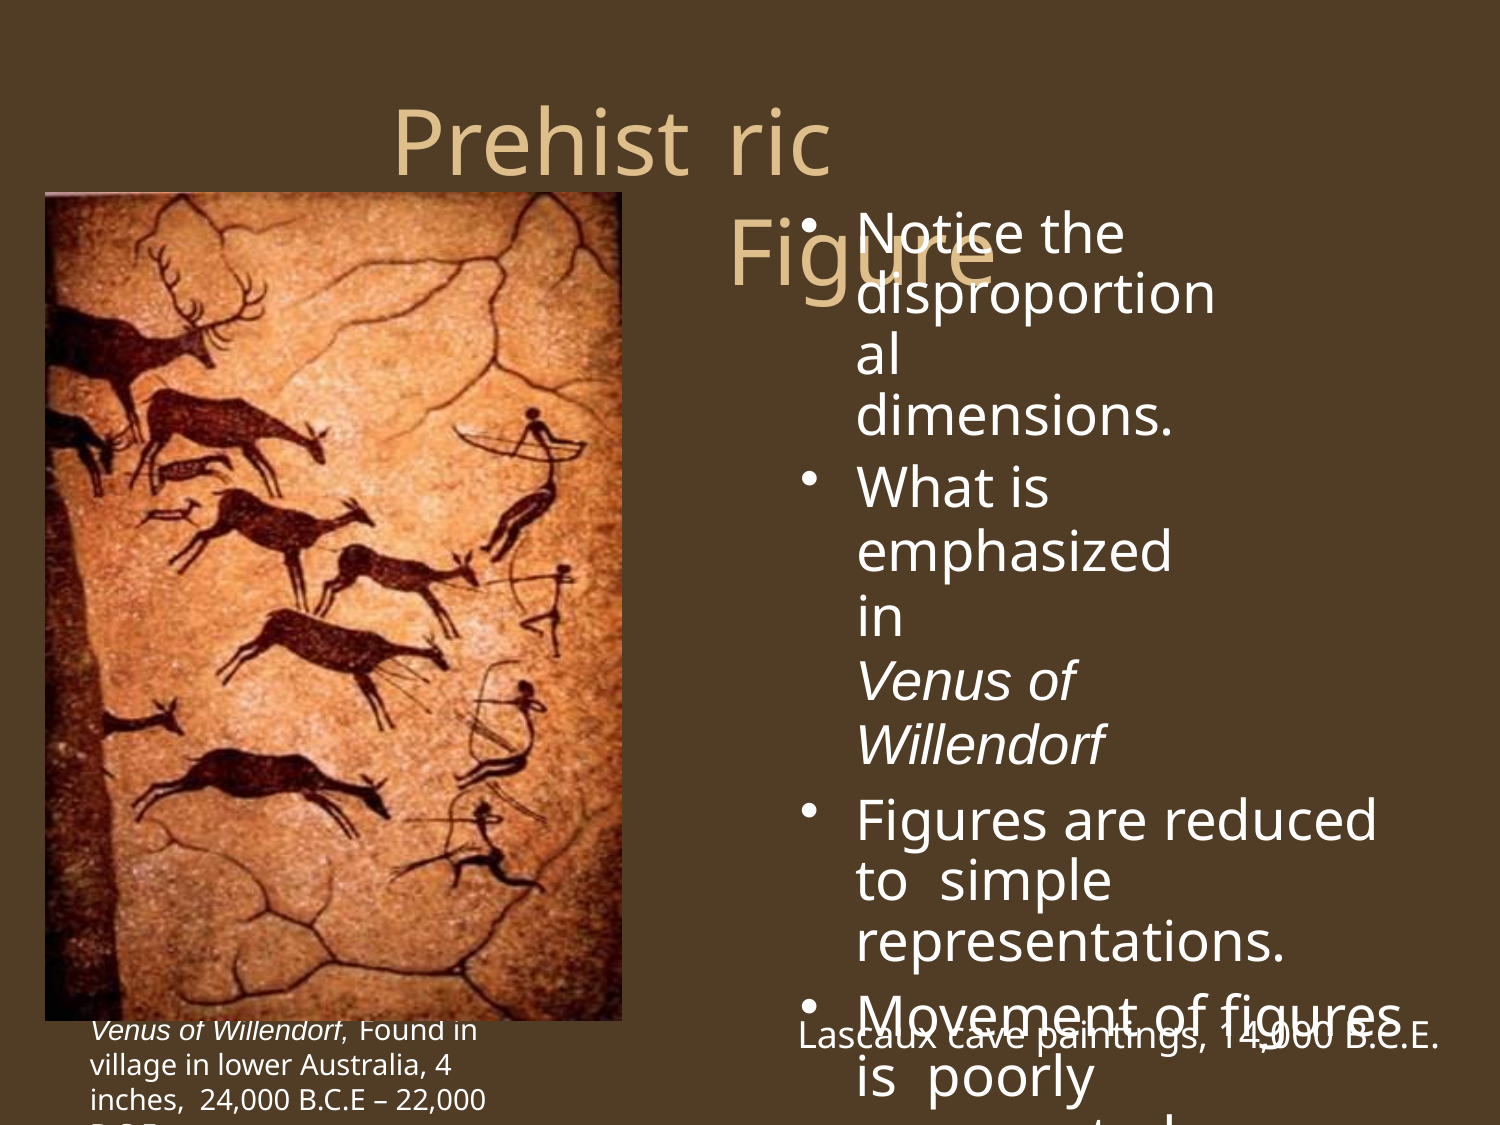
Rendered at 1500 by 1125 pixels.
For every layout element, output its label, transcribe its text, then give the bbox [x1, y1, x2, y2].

text_box Prehisto [390, 92, 724, 295]
title ric Figure [724, 81, 1111, 304]
text_box Lascaux cave paintings, 14,000 B.C.E. [795, 1009, 1442, 1057]
text_box Venus of Willendorf, Found in village in lower Australia, 4 inches, 24,000 B.C.E – 22,000 B.C.E. [87, 1030, 539, 1125]
list Notice the disproportional dimensions. What is emphasized in Venus of Willendorf Figures are reduced to simple representations. Movement of figures is poorly represented. [797, 195, 1441, 1009]
list Notice the disproportional dimensions. What is emphasized in Venus of Willendorf Figures are reduced to simple representations. Movement of figures is poorly represented. [797, 1057, 1441, 1125]
picture [44, 192, 622, 1022]
